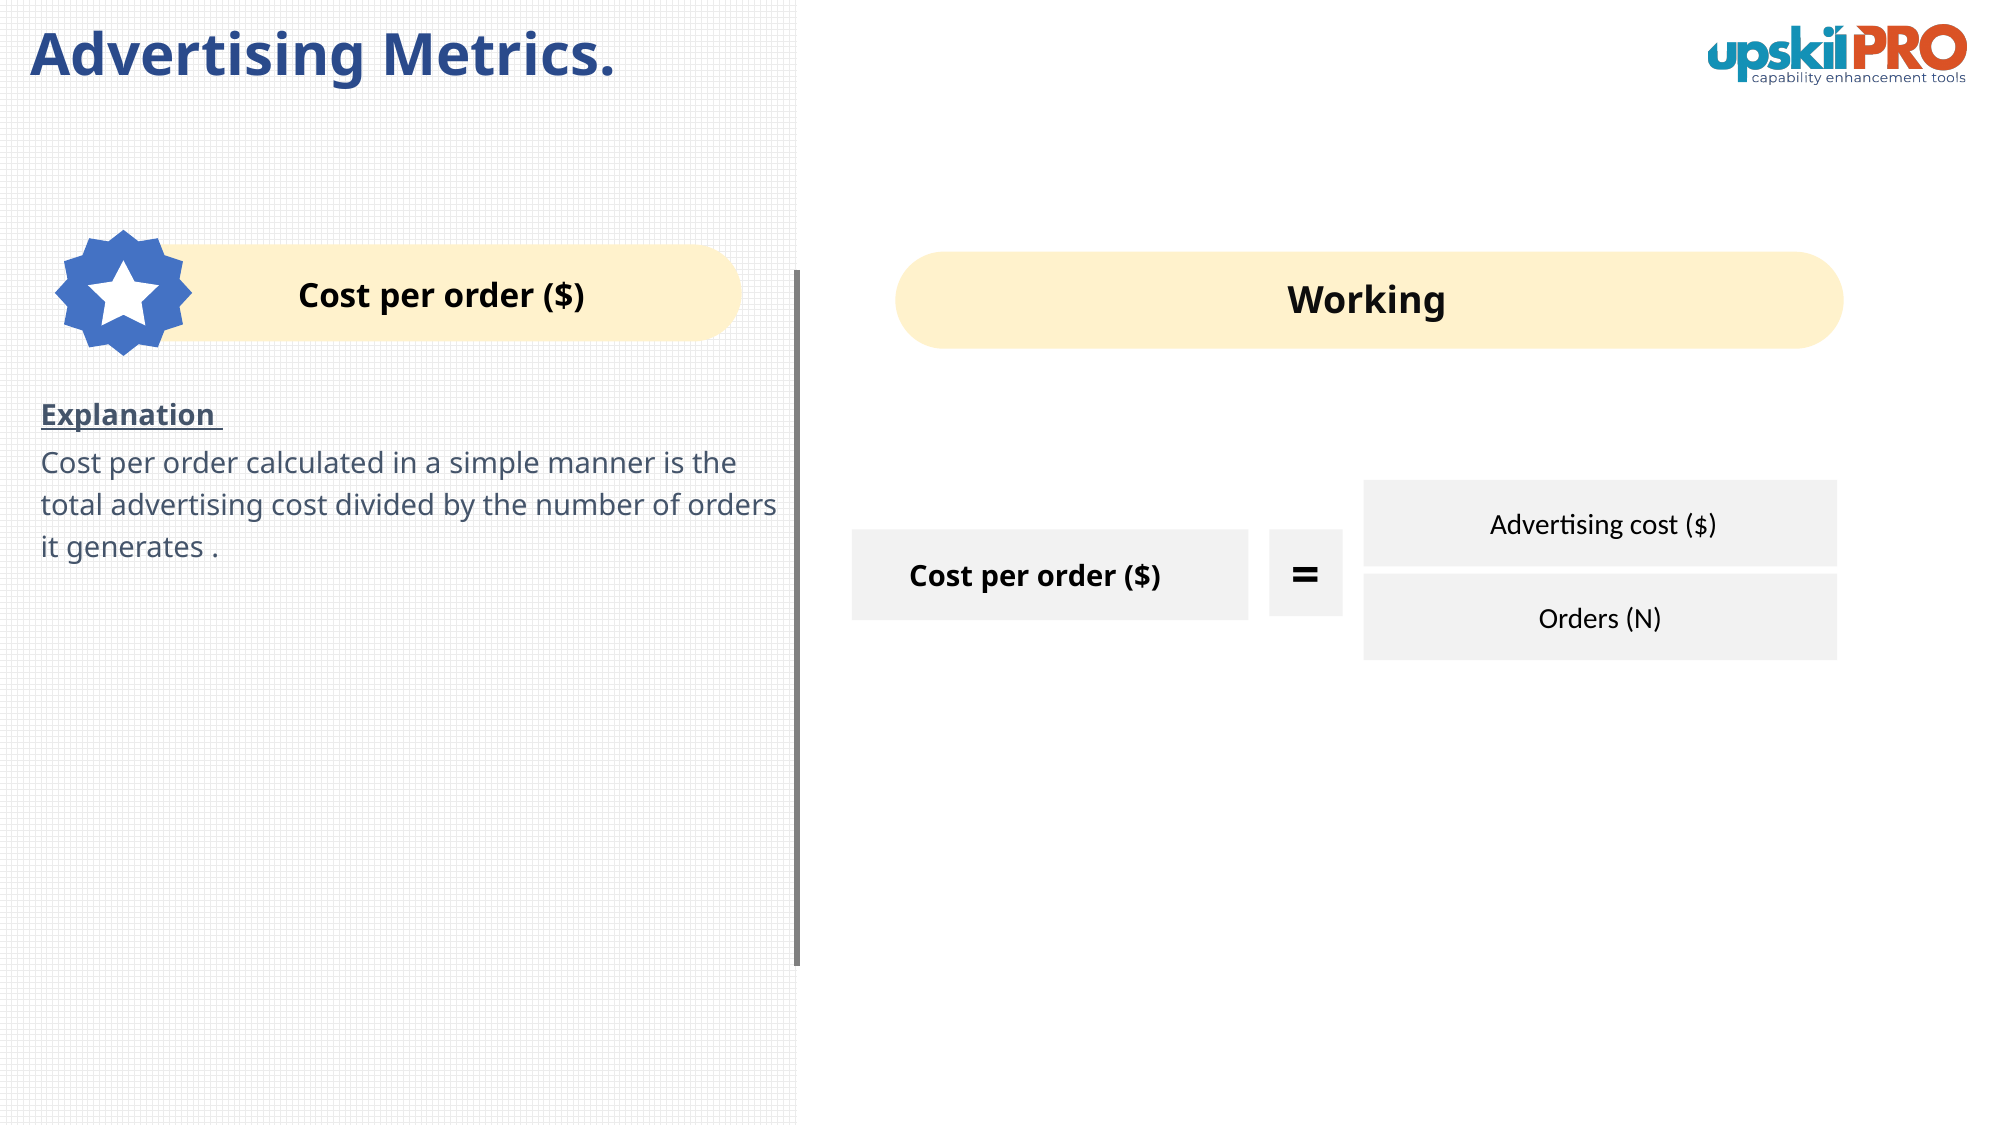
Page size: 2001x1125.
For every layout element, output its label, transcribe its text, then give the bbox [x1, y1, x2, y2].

text_box Advertising Metrics. [15, 10, 648, 95]
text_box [54, 229, 742, 356]
picture [1708, 24, 1967, 85]
text_box = [1269, 529, 1343, 617]
text_box Orders (N) [1363, 573, 1838, 661]
text_box Advertising cost ($) [1363, 479, 1838, 567]
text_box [895, 251, 1844, 349]
text_box Cost per order ($) [851, 529, 1249, 621]
text_box [0, 0, 798, 1125]
text_box Explanation Cost per order calculated in a simple manner is the total advertising cost divided by the number of orders it generates . [25, 341, 794, 619]
